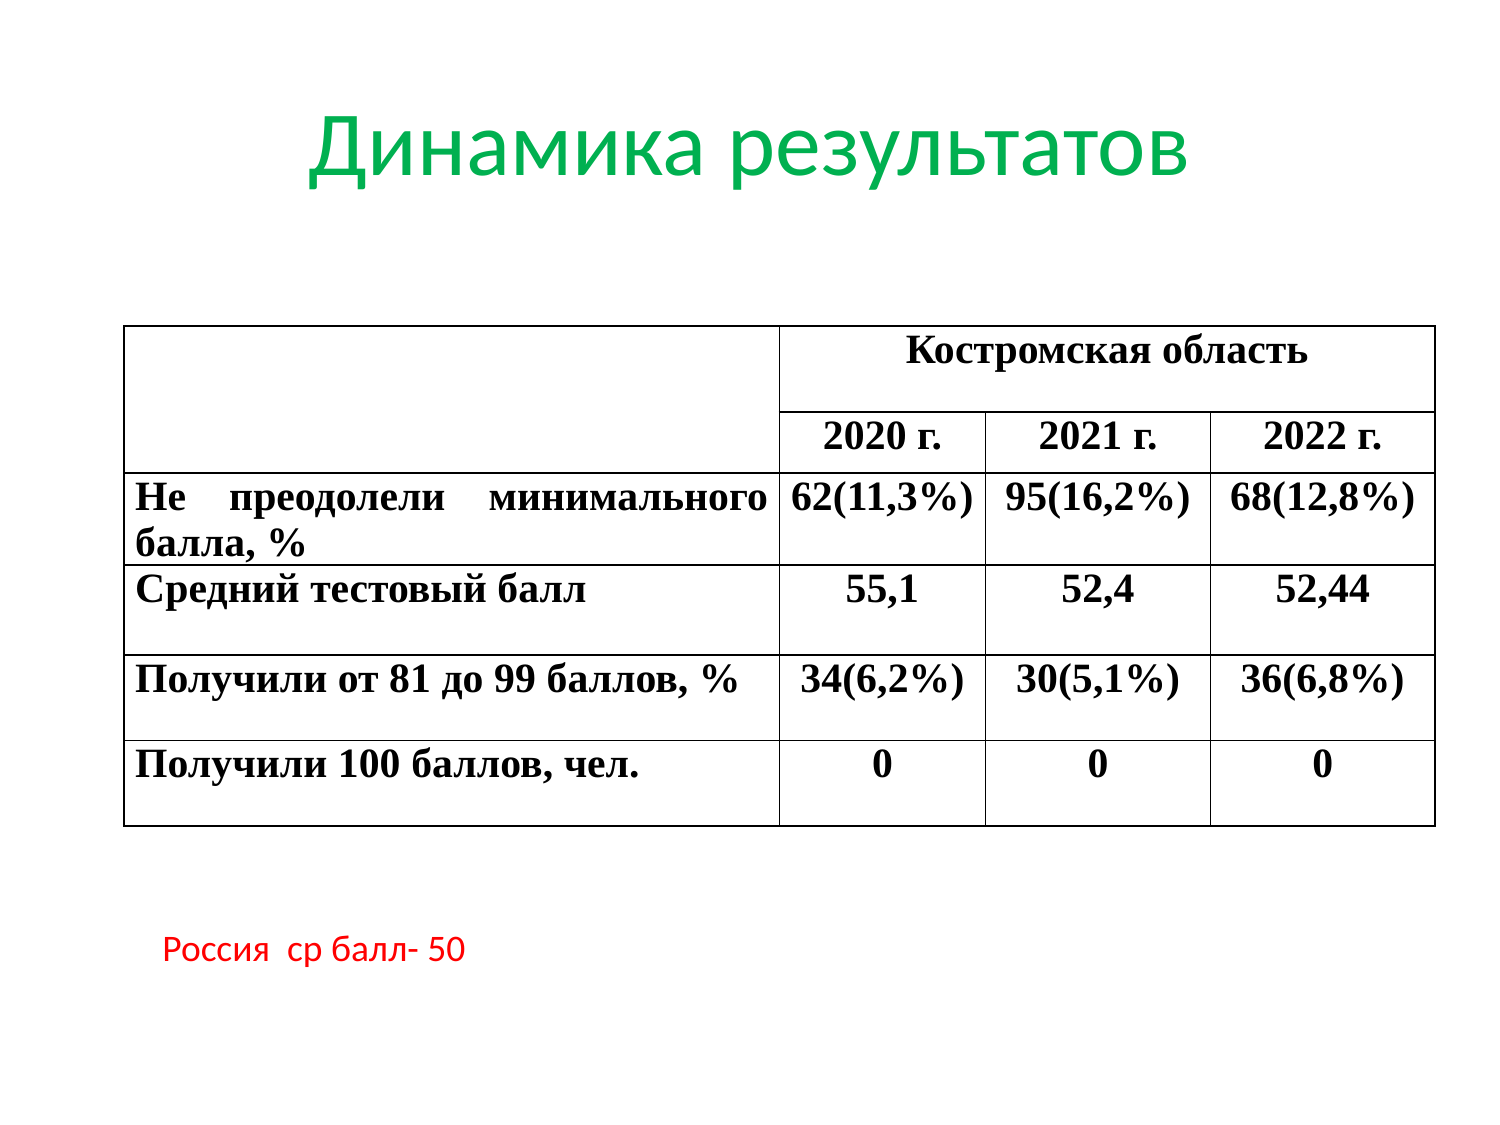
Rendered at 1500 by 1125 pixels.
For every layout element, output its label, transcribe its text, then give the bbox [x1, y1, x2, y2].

table_cell 2021 г. [986, 413, 1210, 472]
table_cell 52,44 [1211, 566, 1434, 654]
text_box Россия ср балл- 50 [147, 916, 1412, 977]
table_cell 0 [780, 741, 985, 825]
table_cell 34(6,2%) [780, 656, 985, 740]
table_header [125, 327, 779, 472]
table_cell Получили 100 баллов, чел. [125, 741, 779, 825]
table_cell 0 [986, 741, 1210, 825]
table_cell 0 [1211, 741, 1434, 825]
table_cell 62(11,3%) [780, 474, 985, 564]
table_cell 2022 г. [1211, 413, 1434, 472]
table_cell 68(12,8%) [1211, 474, 1434, 564]
table_cell 95(16,2%) [986, 474, 1210, 564]
table_cell 30(5,1%) [986, 656, 1210, 740]
table_cell Средний тестовый балл [125, 566, 779, 654]
table_cell 55,1 [780, 566, 985, 654]
table_cell 52,4 [986, 566, 1210, 654]
table_header Костромская область [780, 327, 1434, 411]
title Динамика результатов [75, 45, 1425, 233]
table_cell Получили от 81 до 99 баллов, % [125, 656, 779, 740]
table_cell 2020 г. [780, 413, 985, 472]
table_cell Не преодолели минимального балла, % [125, 474, 779, 564]
table_cell 36(6,8%) [1211, 656, 1434, 740]
